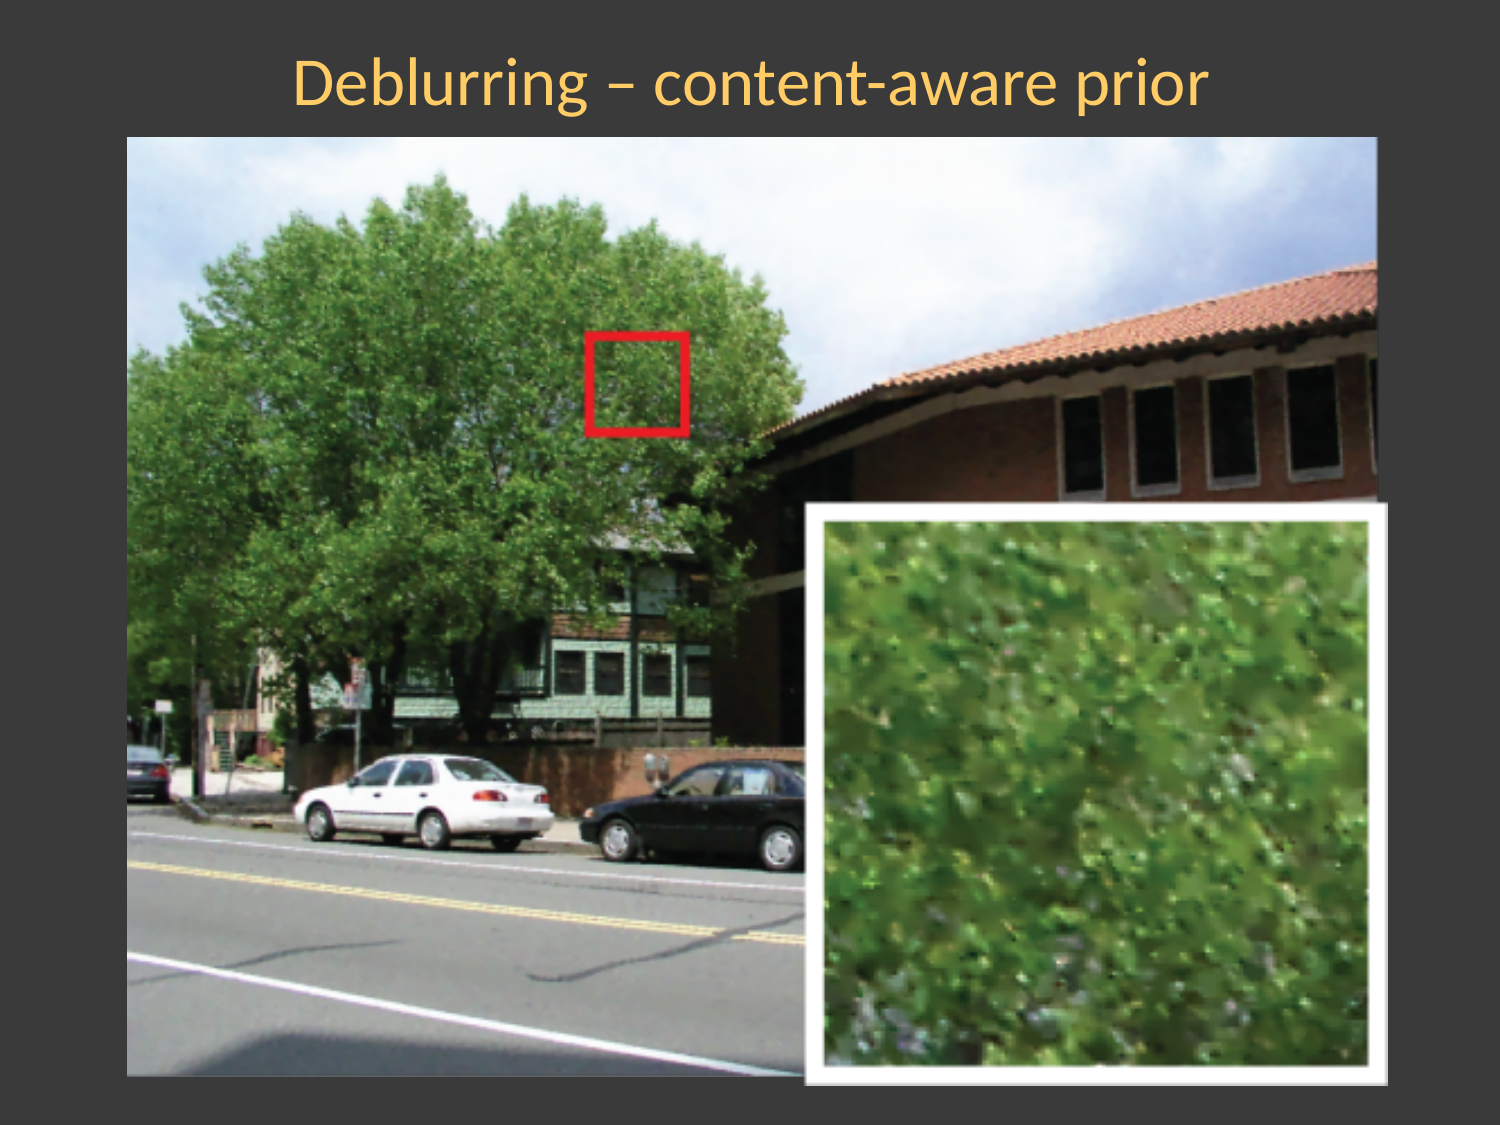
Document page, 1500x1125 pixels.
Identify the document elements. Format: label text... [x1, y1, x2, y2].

picture [127, 137, 1388, 1086]
title Deblurring – content-aware prior [76, 21, 1428, 134]
